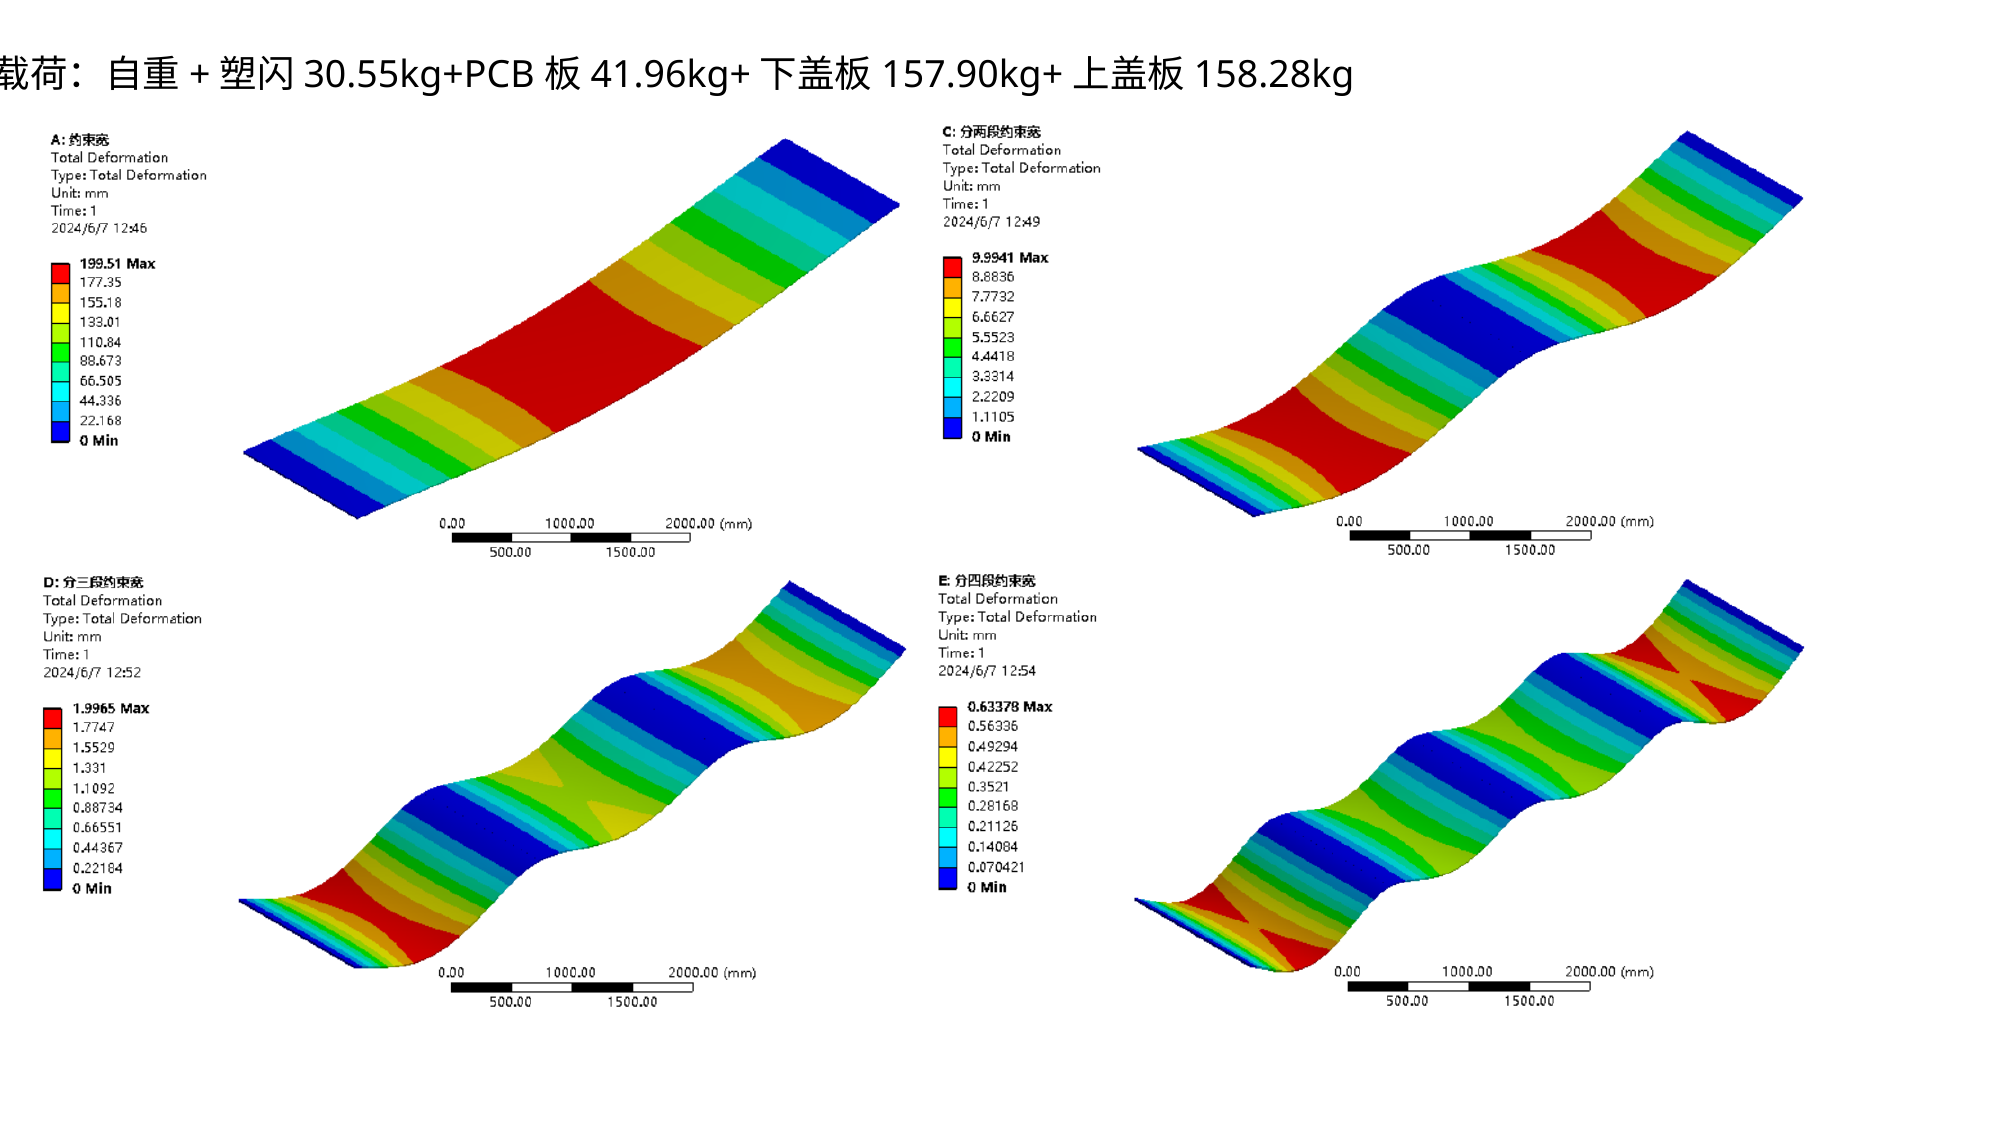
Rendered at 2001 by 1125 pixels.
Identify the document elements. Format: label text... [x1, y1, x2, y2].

picture [34, 116, 1818, 1012]
text_box 载荷：自重+塑闪30.55kg+PCB板41.96kg+下盖板157.90kg+上盖板158.28kg [0, 42, 1370, 103]
